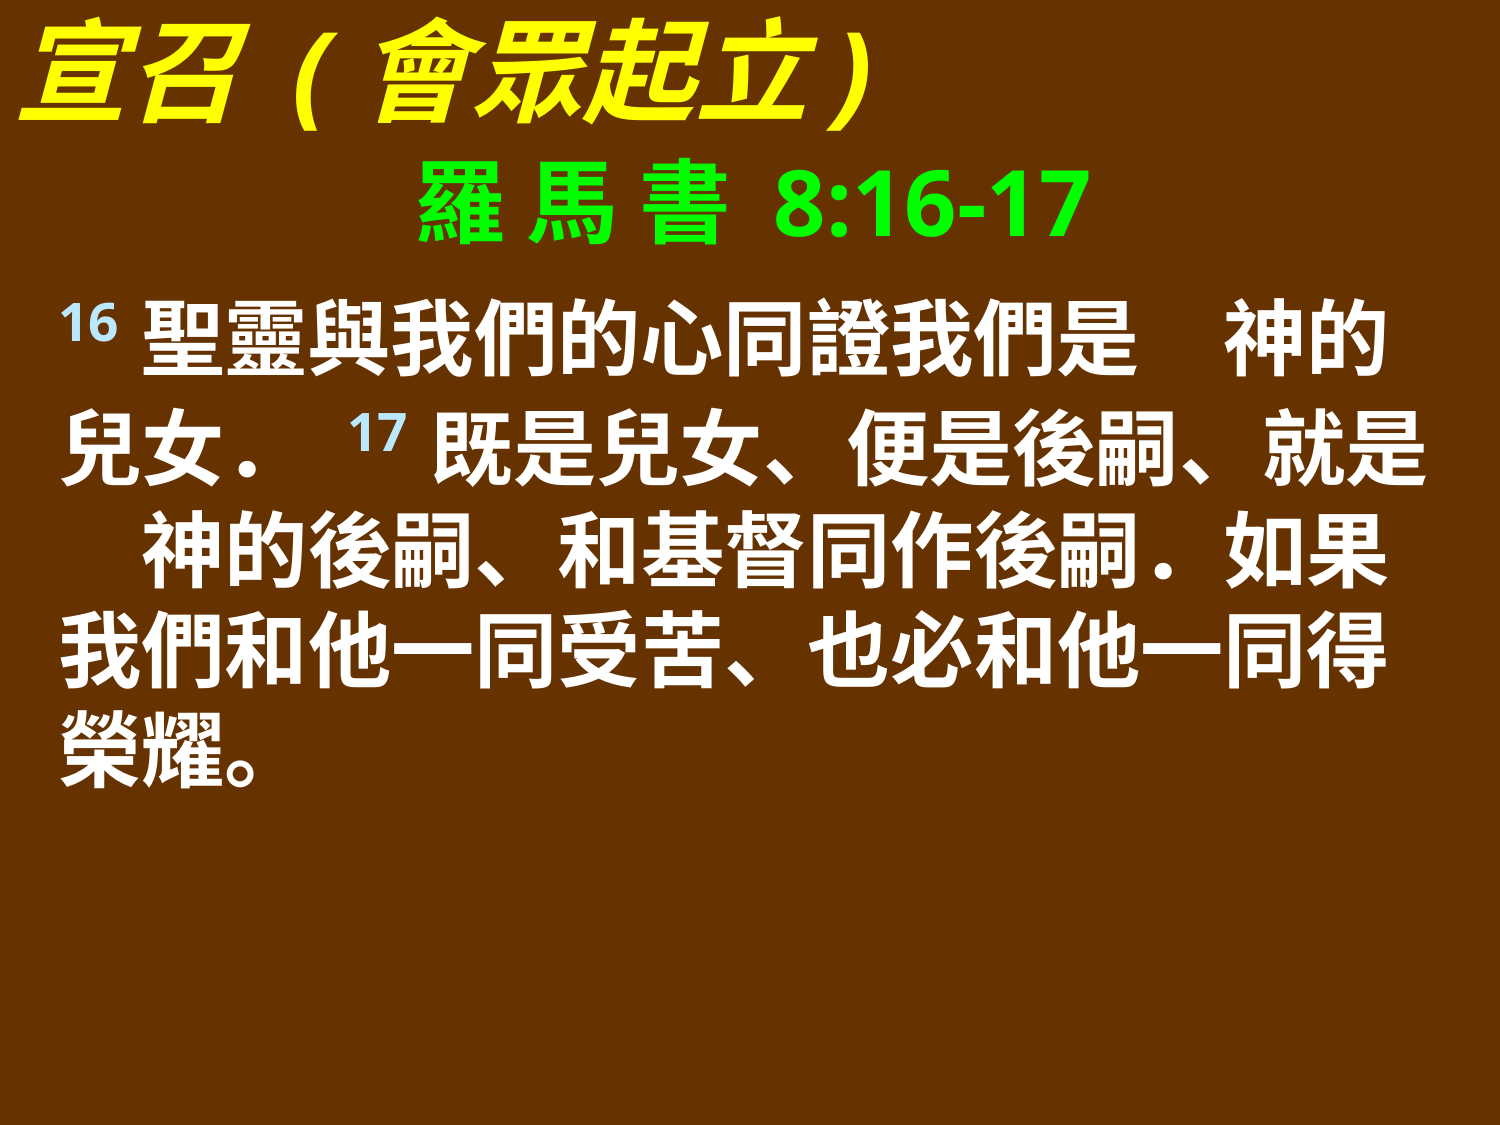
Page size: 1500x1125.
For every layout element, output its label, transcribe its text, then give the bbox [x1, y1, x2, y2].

text_box 羅 馬 書 8:16-17 16聖靈與我們的心同證我們是 神的兒女． 17既是兒女、便是後嗣、就是 神的後嗣、和基督同作後嗣．如果我們和他一同受苦、也必和他一同得榮耀。 [24, 137, 1463, 805]
text_box 宣召 (會眾起立) [0, 0, 1275, 138]
